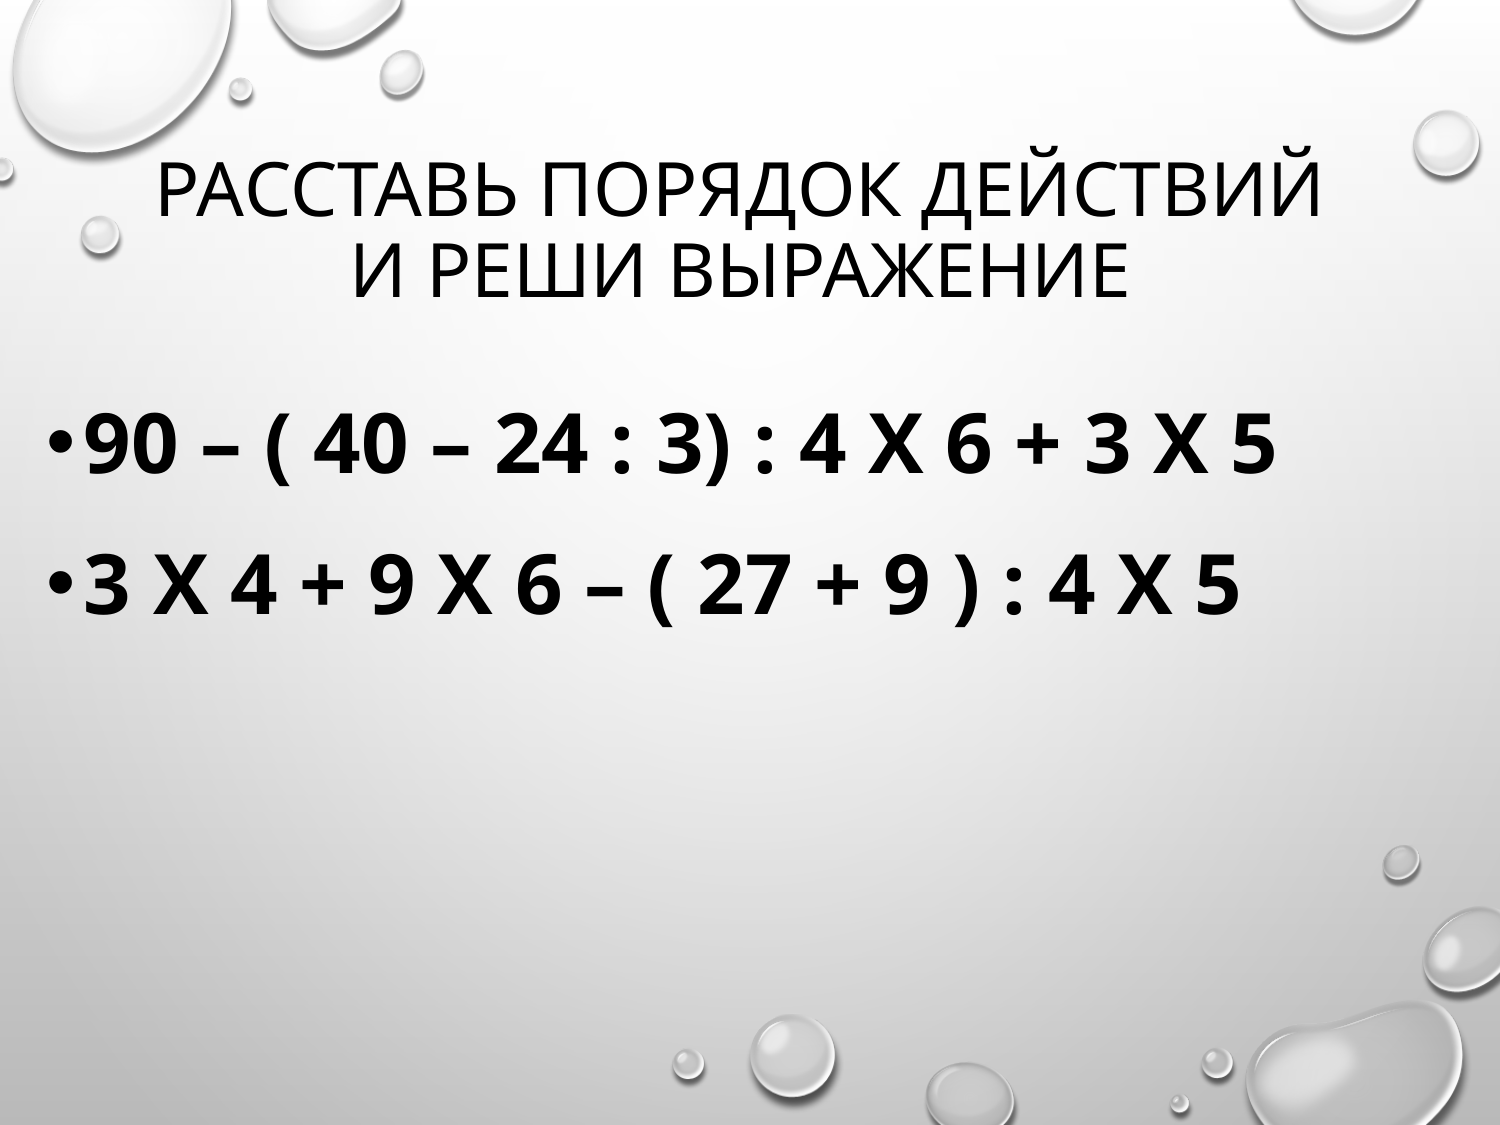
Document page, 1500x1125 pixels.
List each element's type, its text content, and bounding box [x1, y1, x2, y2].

title Расставь порядок действий и реши выражение [112, 101, 1388, 363]
picture [0, 0, 1500, 1125]
list 90 – ( 40 – 24 : 3) : 4 х 6 + 3 х 5 3 х 4 + 9 х 6 – ( 27 + 9 ) : 4 х 5 [31, 363, 1474, 959]
